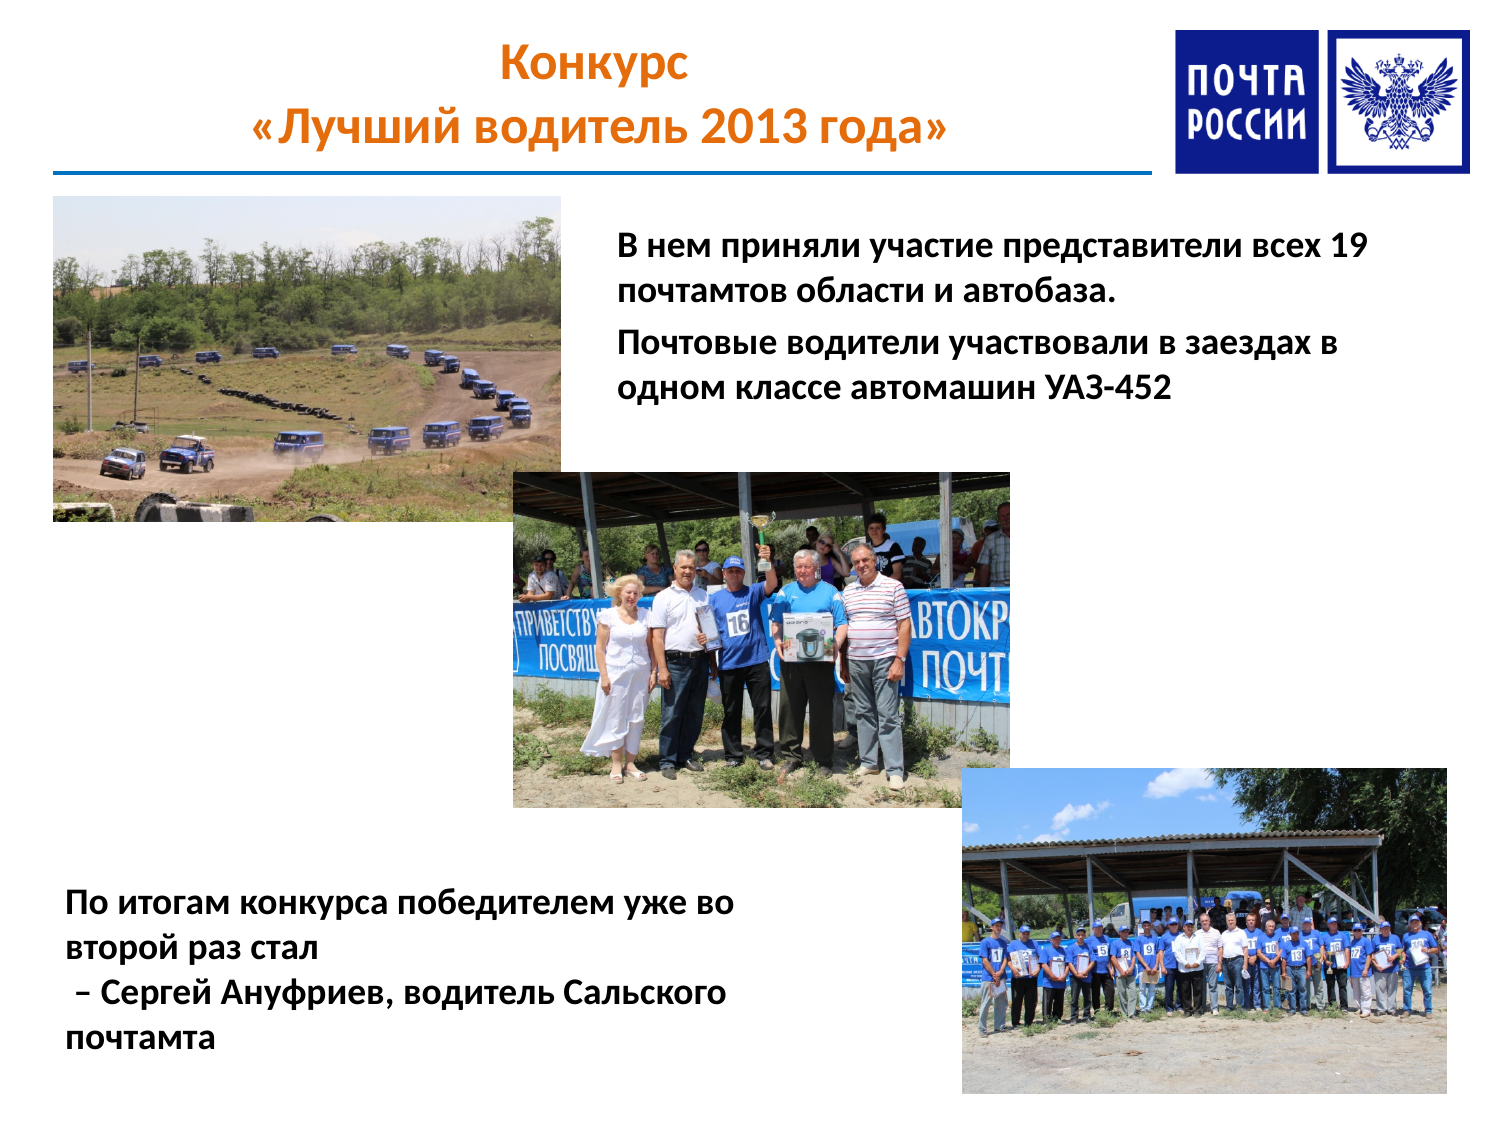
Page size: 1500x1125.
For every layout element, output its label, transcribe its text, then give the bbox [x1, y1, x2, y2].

title Конкурс «Лучший водитель 2013 года» [48, 19, 1153, 162]
picture [1174, 30, 1470, 174]
picture [52, 195, 1447, 1094]
text_box В нем приняли участие представители всех 19 почтамтов области и автобаза. Почтовые водители участвовали в заездах в одном классе автомашин УАЗ-452 [602, 212, 1470, 355]
text_box По итогам конкурса победителем уже во второй раз стал – Сергей Ануфриев, водитель Сальского почтамта [50, 869, 801, 1065]
